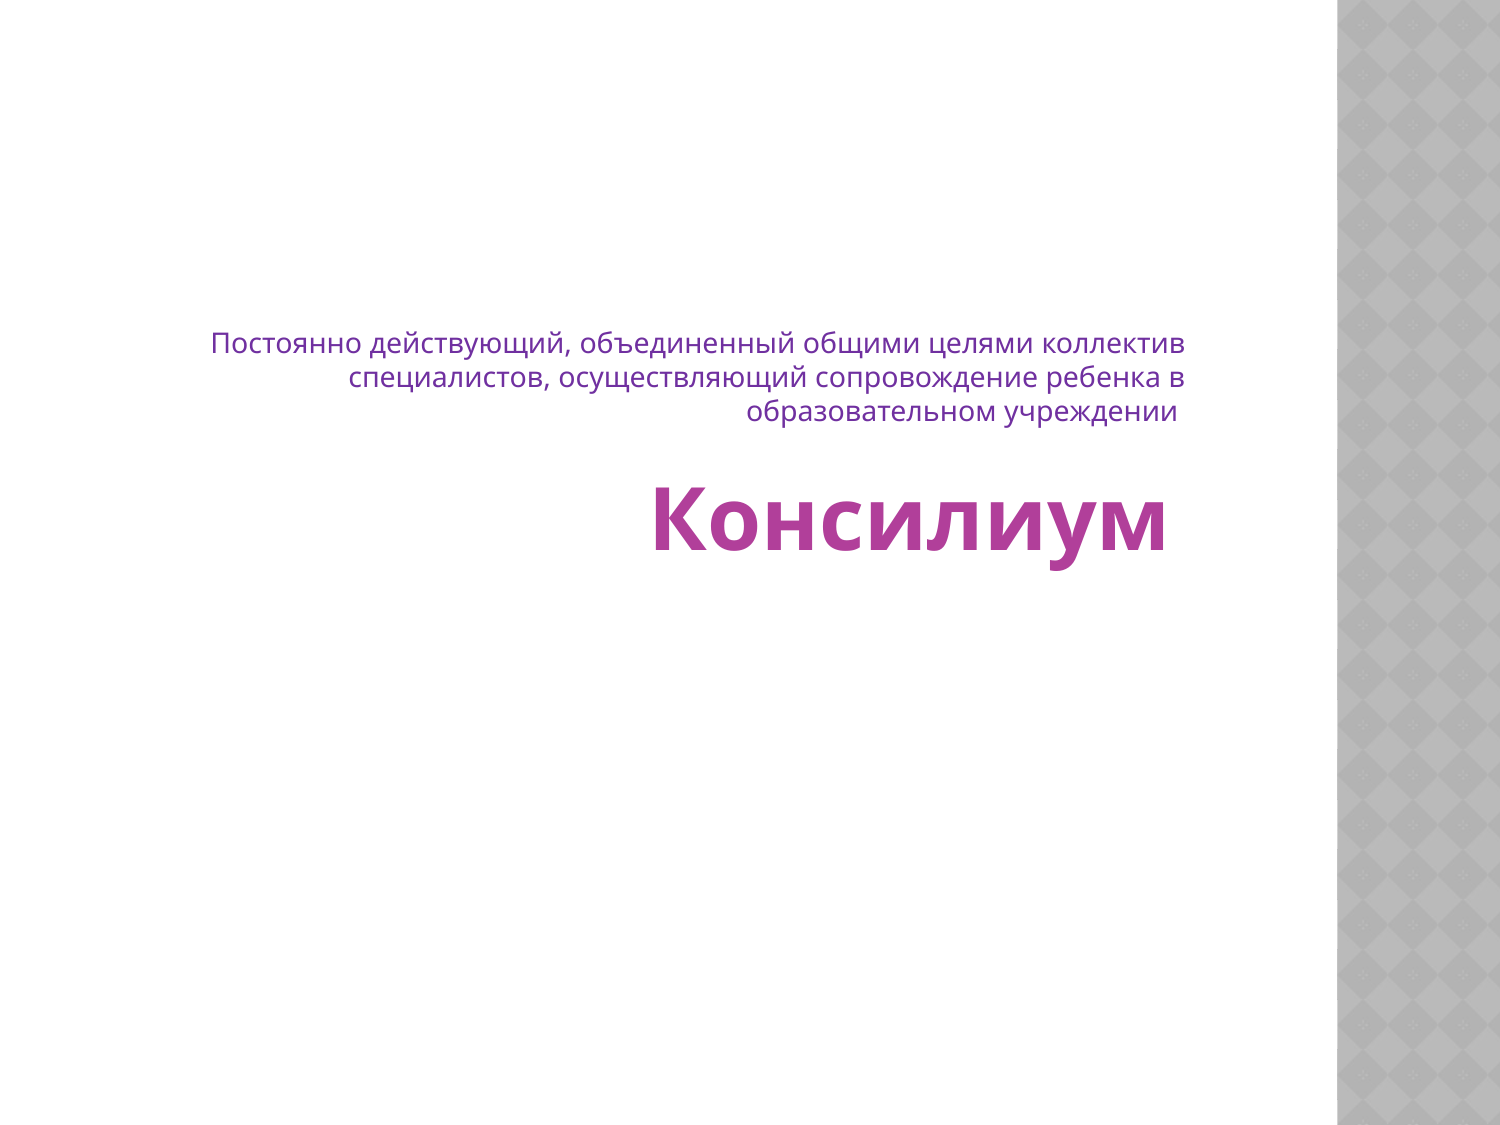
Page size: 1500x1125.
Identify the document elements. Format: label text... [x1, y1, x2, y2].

list Постоянно действующий, объединенный общими целями коллектив специалистов, осуществляющий сопровождение ребенка в образовательном учреждении [174, 312, 1202, 435]
title Консилиум [174, 462, 1202, 687]
